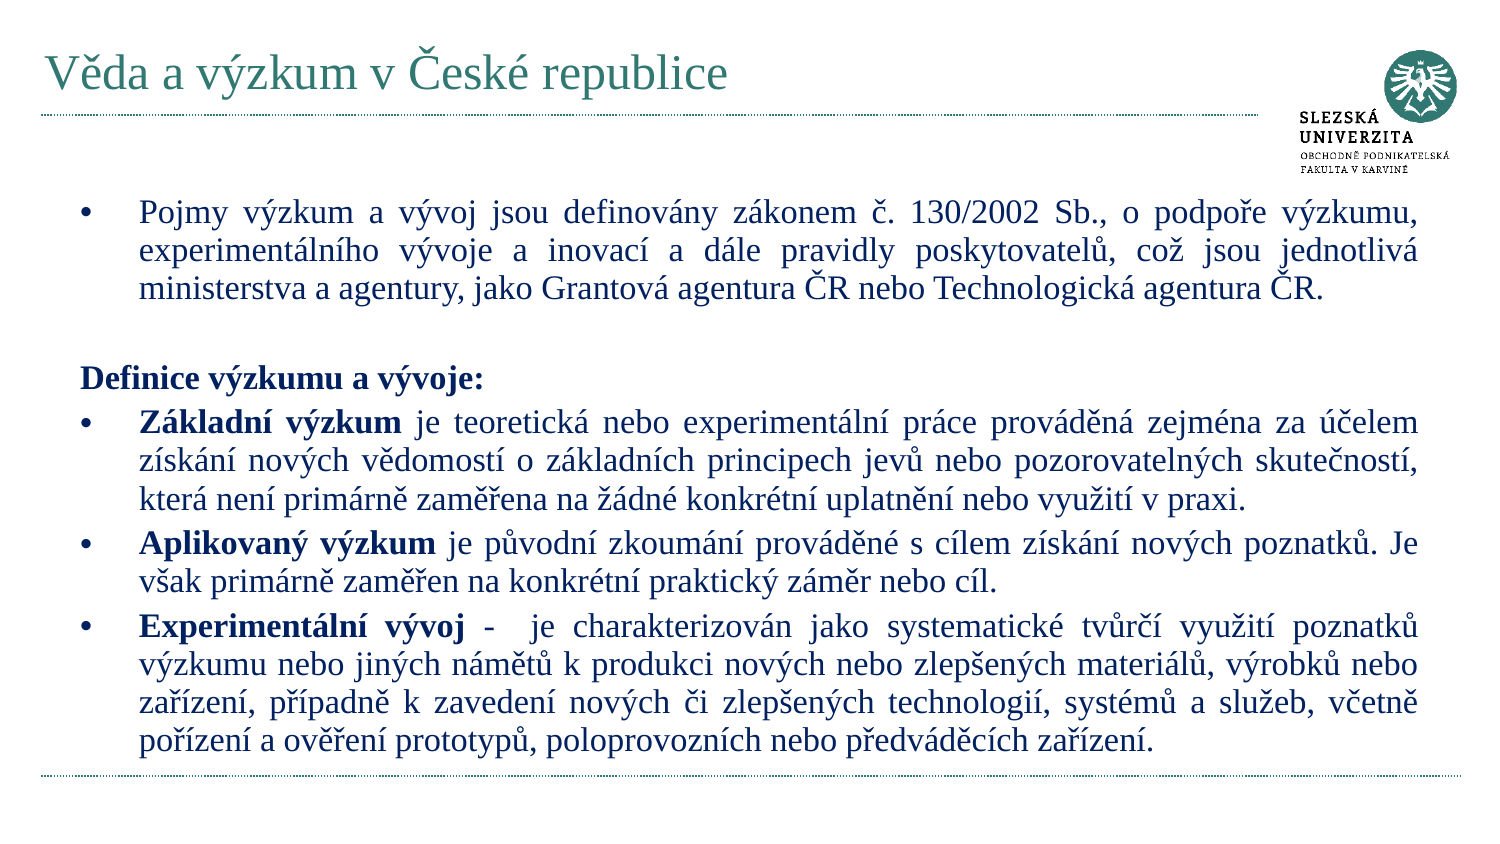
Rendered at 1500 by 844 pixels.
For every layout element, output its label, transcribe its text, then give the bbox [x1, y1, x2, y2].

title Věda a výzkum v České republice [29, 32, 1010, 115]
text_box Pojmy výzkum a vývoj jsou definovány zákonem č. 130/2002 Sb., o podpoře výzkumu, experimentálního vývoje a inovací a dále pravidly poskytovatelů, což jsou jednotlivá ministerstva a agentury, jako Grantová agentura ČR nebo Technologická agentura ČR. Definice výzkumu a vývoje: Základní výzkum je teoretická nebo experimentální práce prováděná zejména za účelem získání nových vědomostí o základních principech jevů nebo pozorovatelných skutečností, která není primárně zaměřena na žádné konkrétní uplatnění nebo využití v praxi. Aplikovaný výzkum je původní zkoumání prováděné s cílem získání nových poznatků. Je však primárně zaměřen na konkrétní praktický záměr nebo cíl. Experimentální vývoj - je charakterizován jako systematické tvůrčí využití poznatků výzkumu nebo jiných námětů k produkci nových nebo zlepšených materiálů, výrobků nebo zařízení, případně k zavedení nových či zlepšených technologií, systémů a služeb, včetně pořízení a ověření prototypů, poloprovozních nebo předváděcích zařízení. [64, 185, 1436, 777]
picture [1279, 14, 1495, 196]
